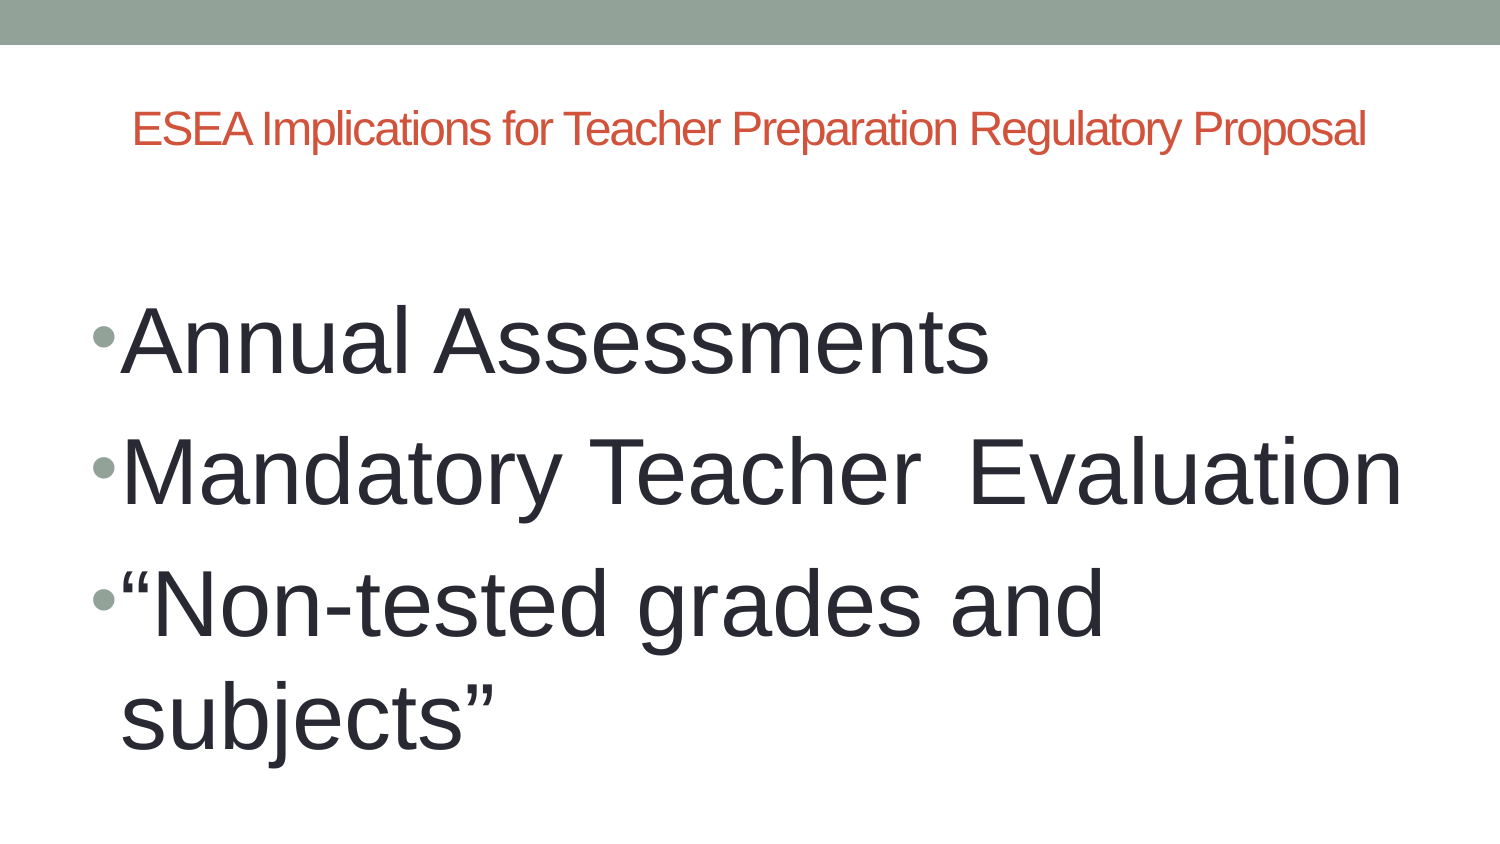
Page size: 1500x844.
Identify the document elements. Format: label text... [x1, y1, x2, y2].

title ESEA Implications for Teacher Preparation Regulatory Proposal [75, 65, 1425, 188]
list Annual Assessments Mandatory Teacher Evaluation “Non-tested grades and subjects” [75, 196, 1425, 797]
